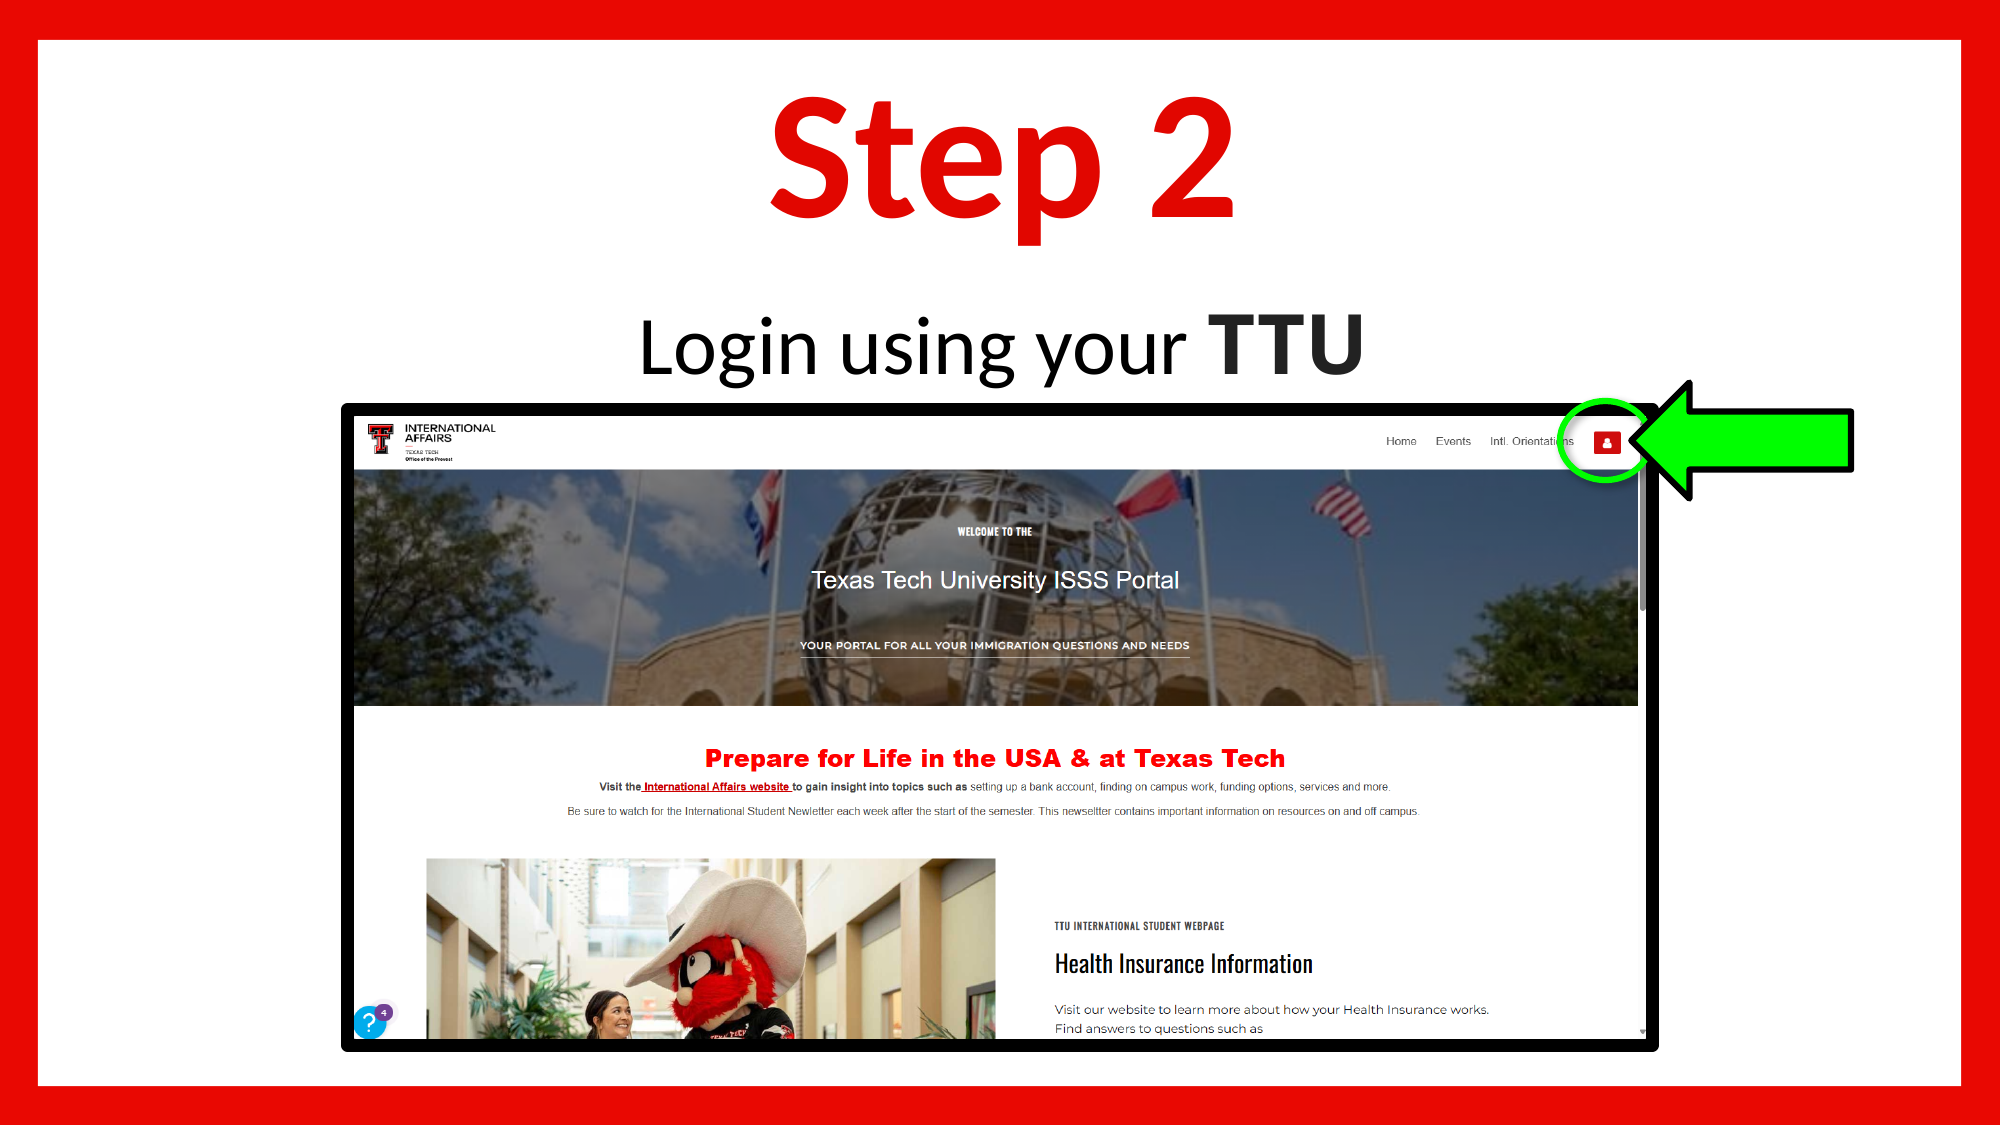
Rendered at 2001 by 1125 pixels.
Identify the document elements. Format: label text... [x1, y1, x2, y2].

text_box [1651, 381, 1853, 501]
picture [353, 1030, 364, 1040]
picture [353, 415, 1647, 1040]
title Step 2 [483, 47, 1524, 270]
text_box [1570, 399, 1641, 413]
text_box Login using your TTU username and password [109, 284, 1899, 499]
